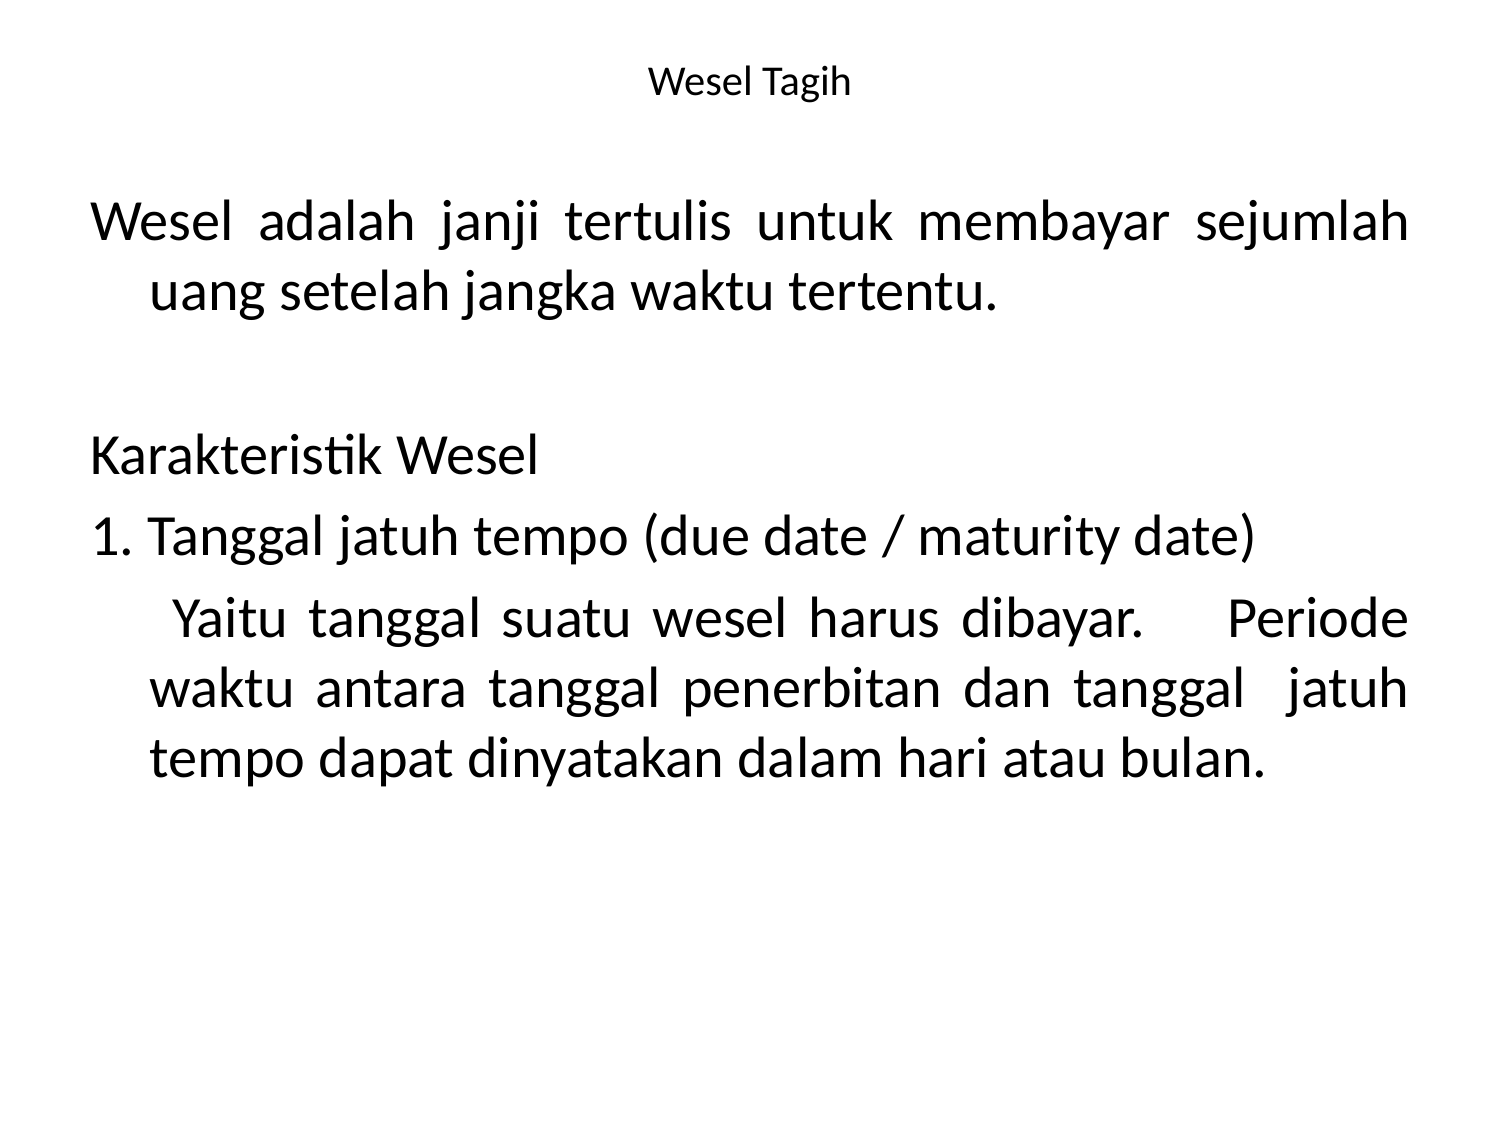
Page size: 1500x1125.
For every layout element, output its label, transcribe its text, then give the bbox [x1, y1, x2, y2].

list Wesel adalah janji tertulis untuk membayar sejumlah uang setelah jangka waktu tertentu. Karakteristik Wesel 1. Tanggal jatuh tempo (due date / maturity date) Yaitu tanggal suatu wesel harus dibayar. Periode waktu antara tanggal penerbitan dan tanggal jatuh tempo dapat dinyatakan dalam hari atau bulan. [75, 174, 1425, 1005]
title Wesel Tagih [75, 45, 1425, 163]
